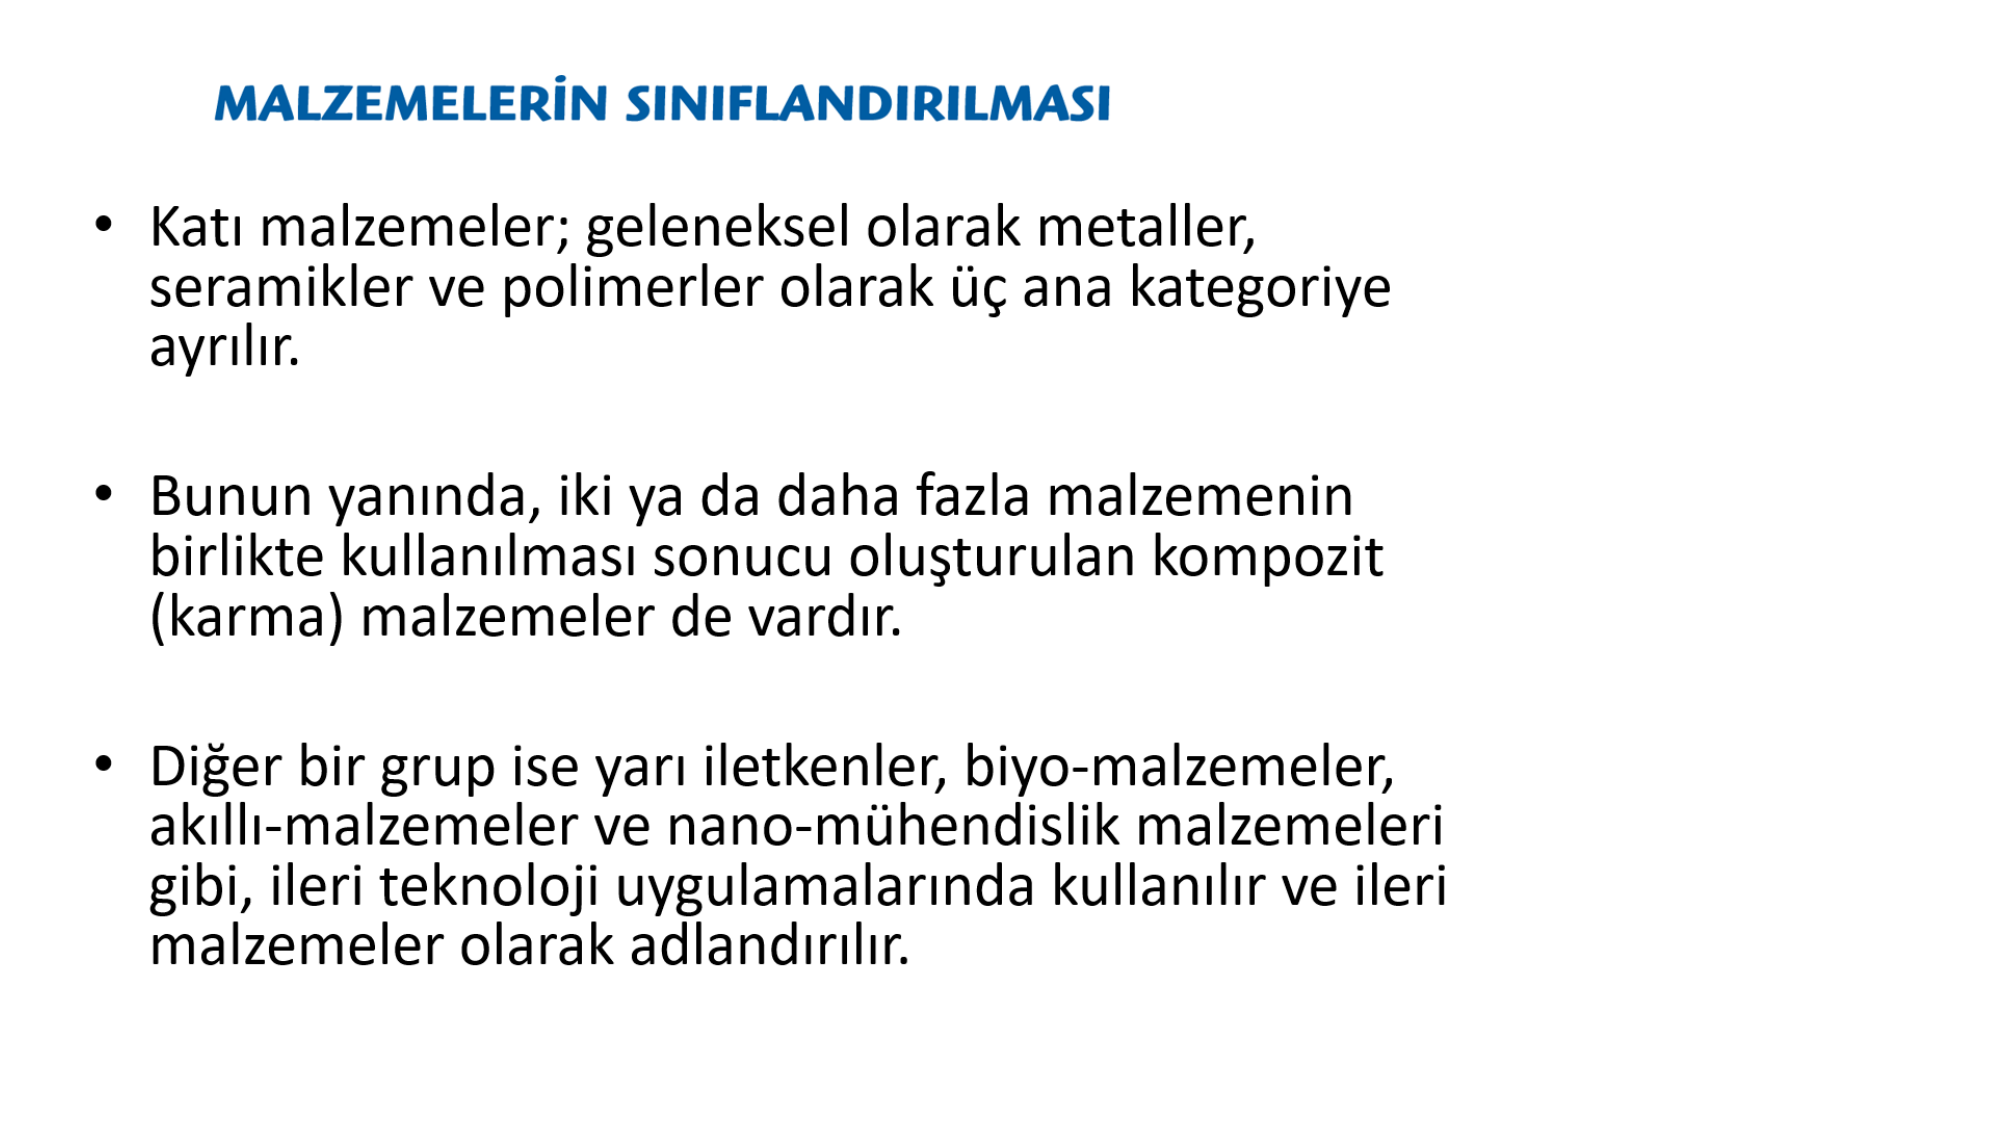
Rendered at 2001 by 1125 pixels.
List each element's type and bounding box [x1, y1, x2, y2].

picture [86, 48, 1474, 1012]
